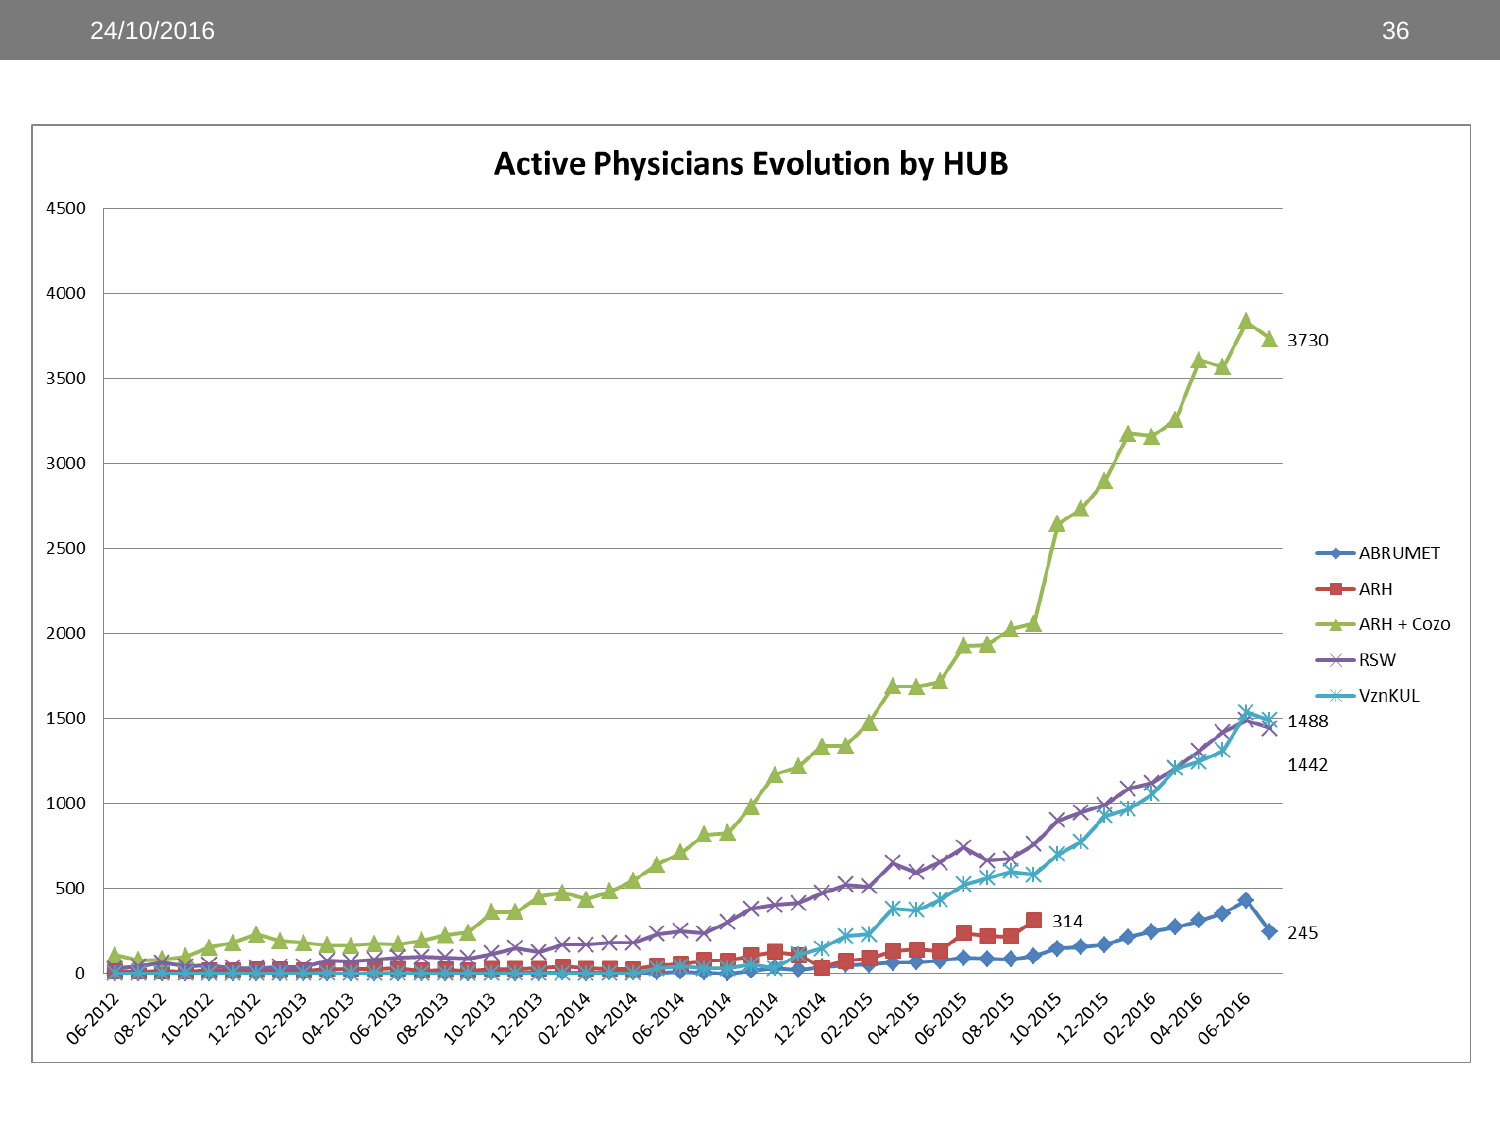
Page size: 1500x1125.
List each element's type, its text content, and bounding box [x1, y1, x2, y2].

slide_number 36 [1250, 3, 1425, 57]
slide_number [75, 3, 550, 57]
picture [31, 124, 1471, 1063]
